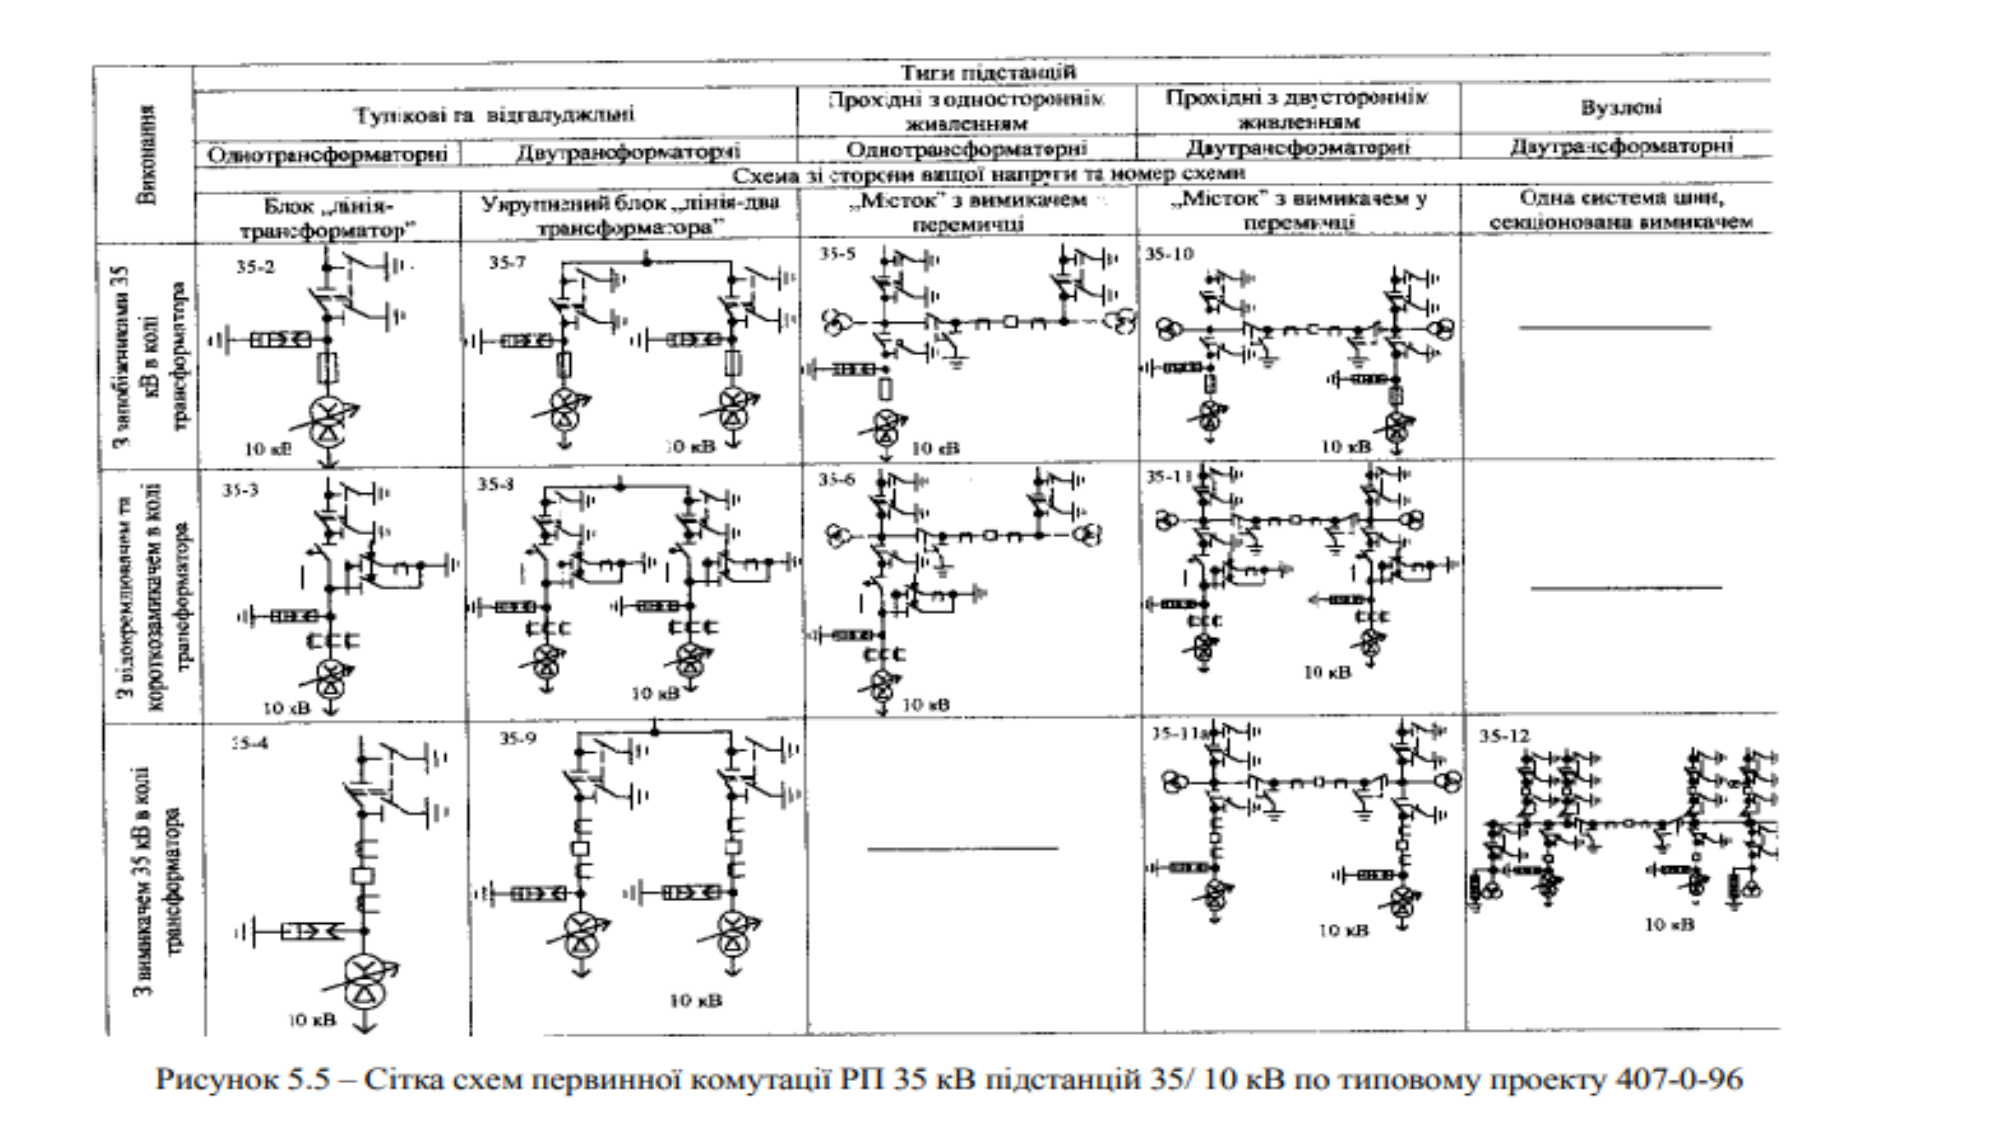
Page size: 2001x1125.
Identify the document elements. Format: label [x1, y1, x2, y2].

list [67, 33, 1830, 1100]
